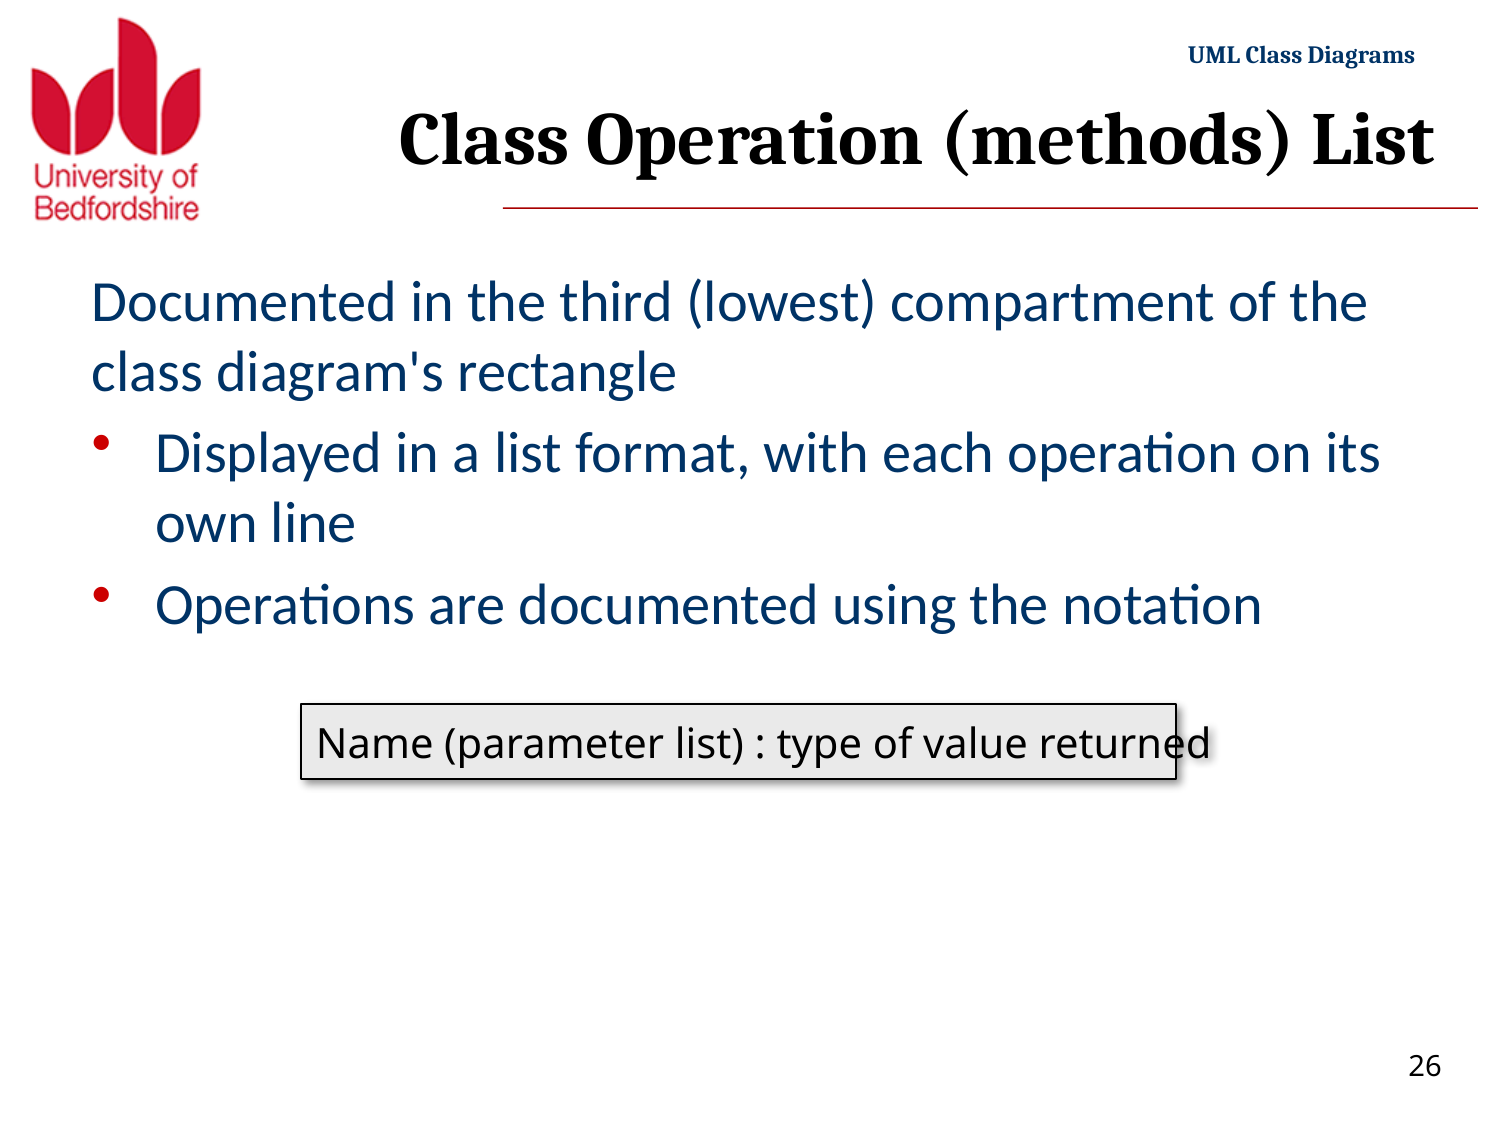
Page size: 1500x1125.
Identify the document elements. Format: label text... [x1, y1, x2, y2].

picture [0, 0, 237, 236]
title Class Operation (methods) List [301, 78, 1452, 191]
text_box Name (parameter list) : type of value returned [301, 704, 1177, 780]
list Documented in the third (lowest) compartment of the class diagram's rectangle Displayed in a list format, with each operation on its own line Operations are documented using the notation [76, 255, 1459, 1024]
